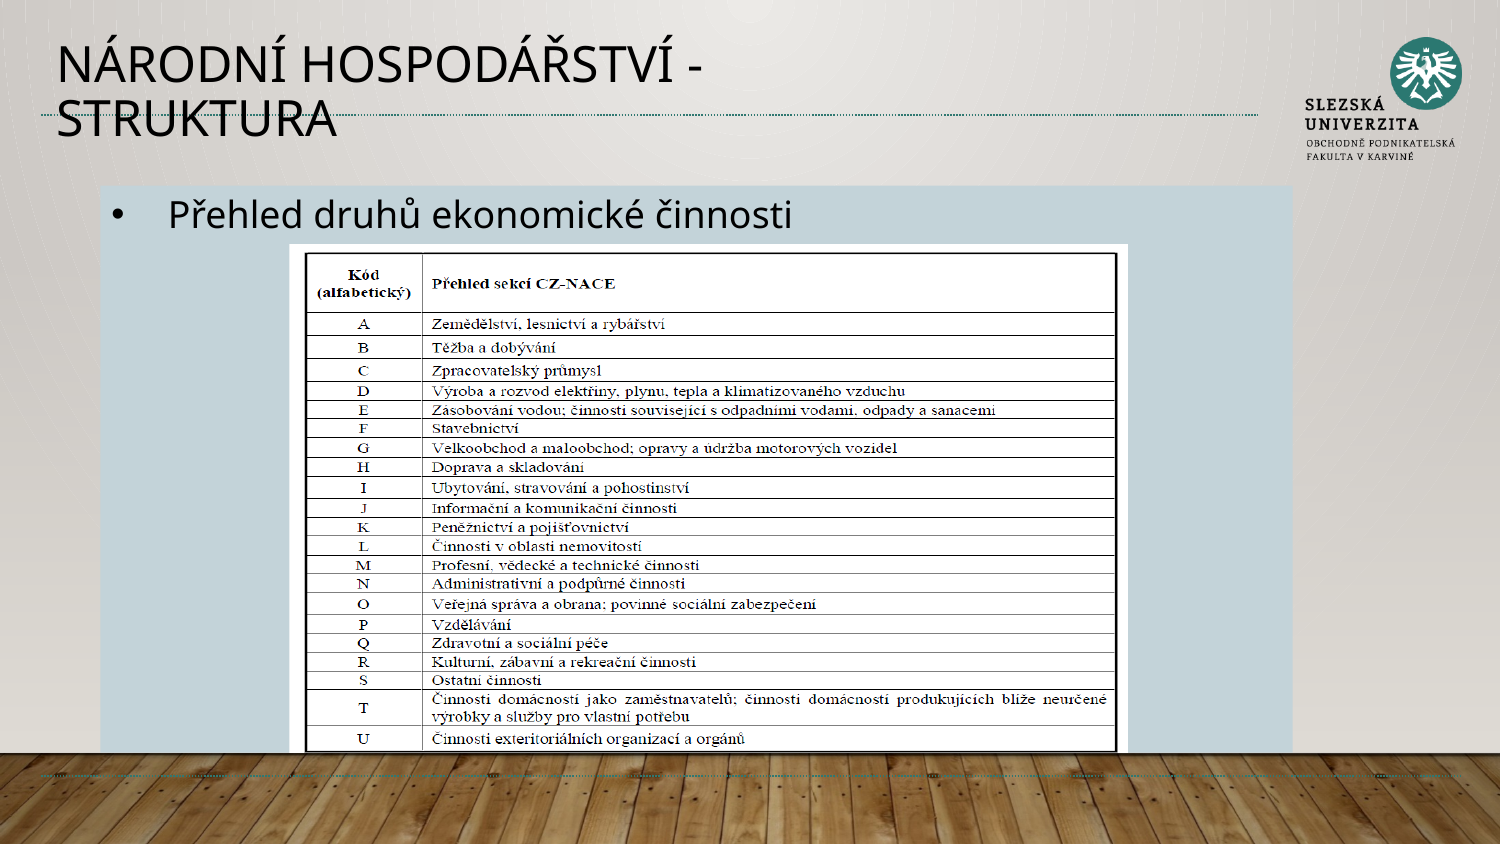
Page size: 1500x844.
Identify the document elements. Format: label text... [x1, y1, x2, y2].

picture [0, 244, 1500, 844]
picture [1305, 37, 1462, 160]
title Národní hospodářství - struktura [41, 32, 786, 116]
text_box Přehled druhů ekonomické činnosti [100, 185, 1293, 753]
